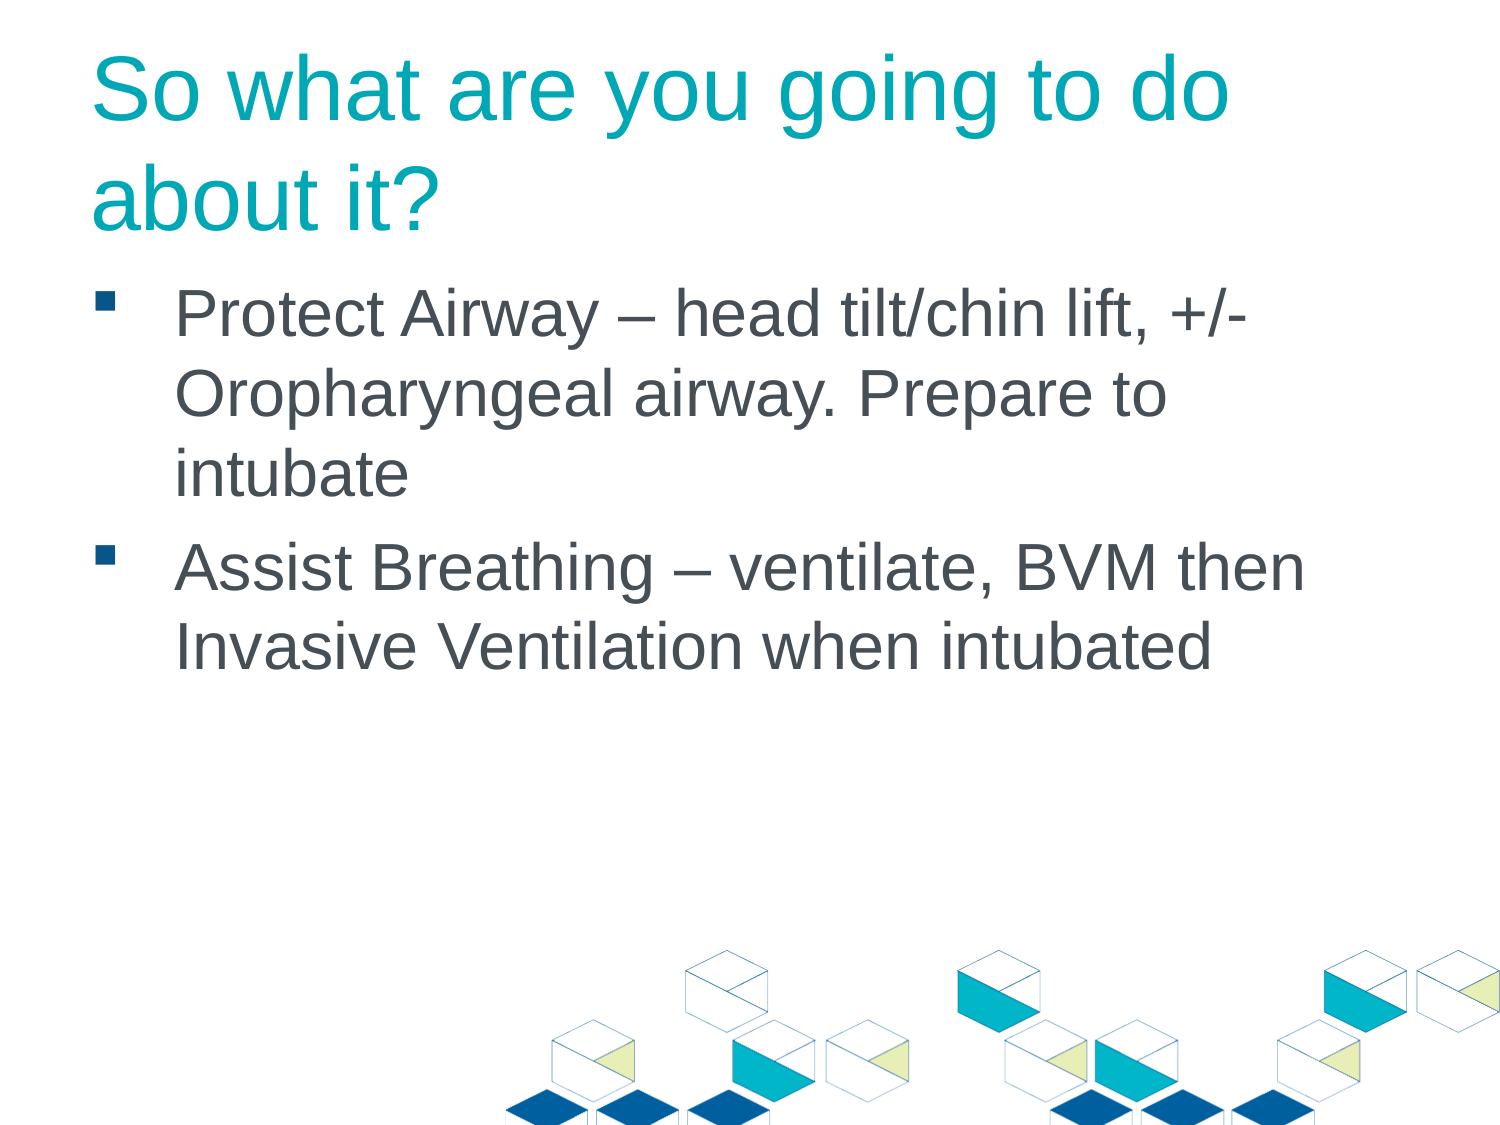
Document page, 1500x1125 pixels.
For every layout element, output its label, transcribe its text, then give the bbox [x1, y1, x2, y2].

list Protect Airway – head tilt/chin lift, +/-Oropharyngeal airway. Prepare to intubate Assist Breathing – ventilate, BVM then Invasive Ventilation when intubated [75, 262, 1425, 1005]
title So what are you going to do about it? [75, 45, 1425, 233]
picture [505, 950, 1500, 1125]
